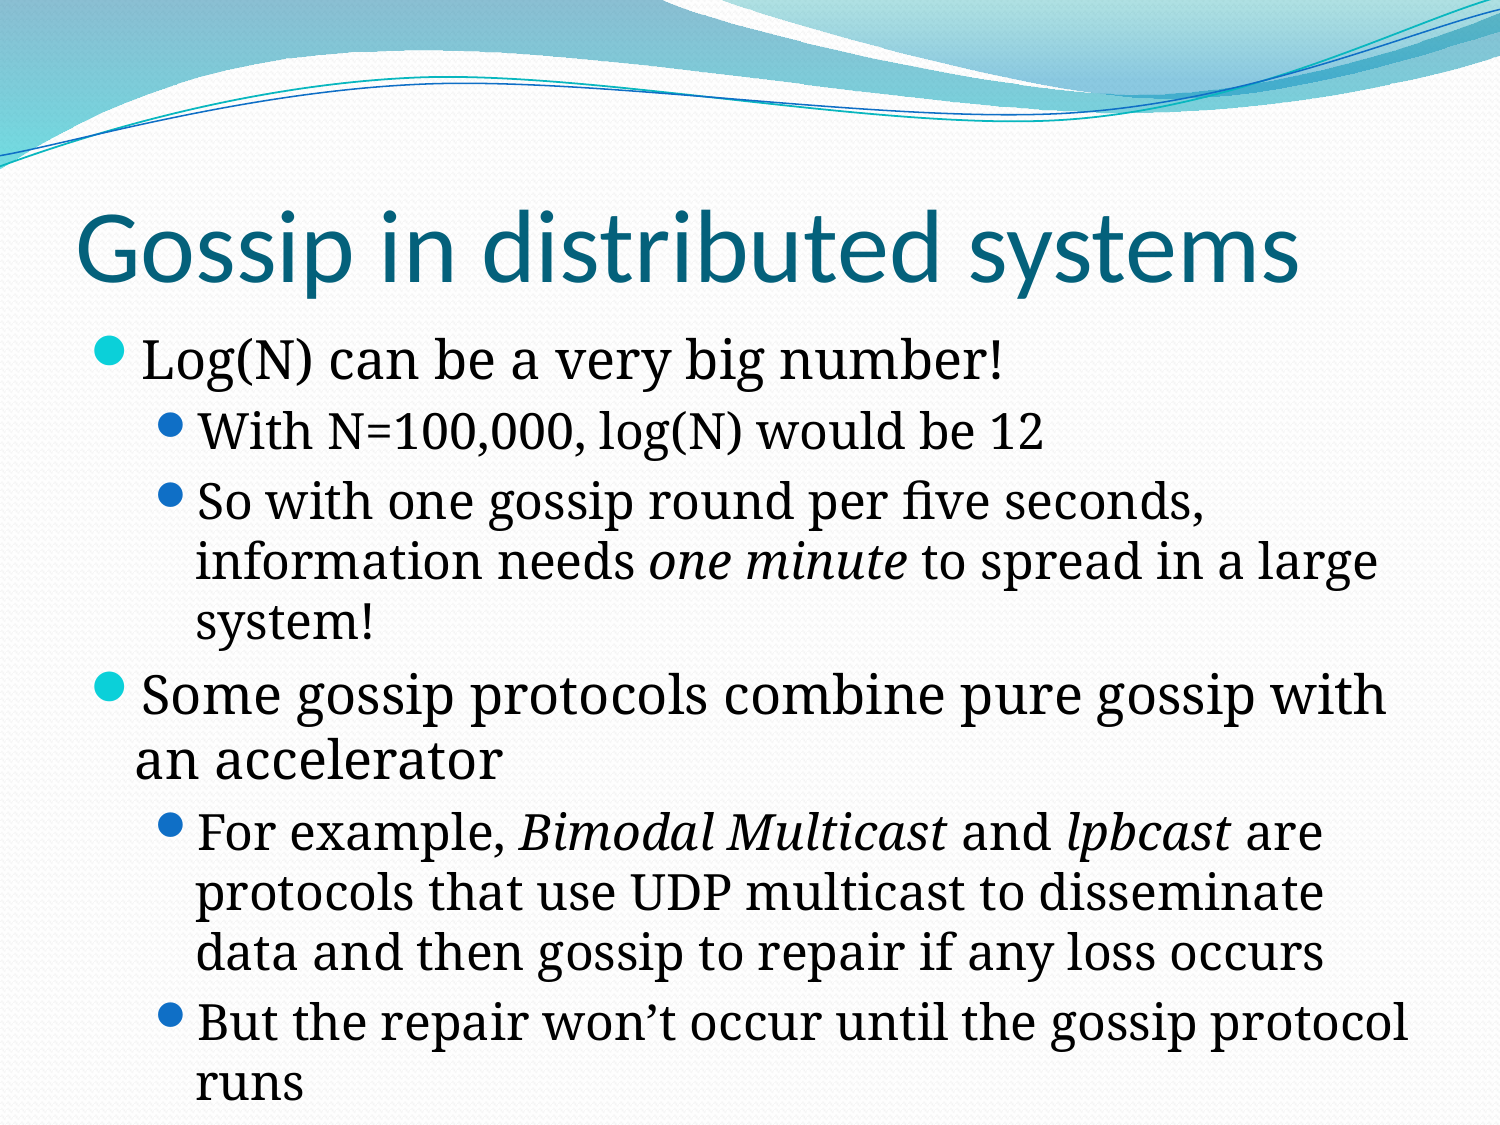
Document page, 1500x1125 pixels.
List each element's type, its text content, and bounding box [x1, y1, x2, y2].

title Gossip in distributed systems [74, 115, 1426, 304]
list Log(N) can be a very big number! With N=100,000, log(N) would be 12 So with one gossip round per five seconds, information needs one minute to spread in a large system! Some gossip protocols combine pure gossip with an accelerator For example, Bimodal Multicast and lpbcast are protocols that use UDP multicast to disseminate data and then gossip to repair if any loss occurs But the repair won’t occur until the gossip protocol runs [74, 317, 1426, 1038]
